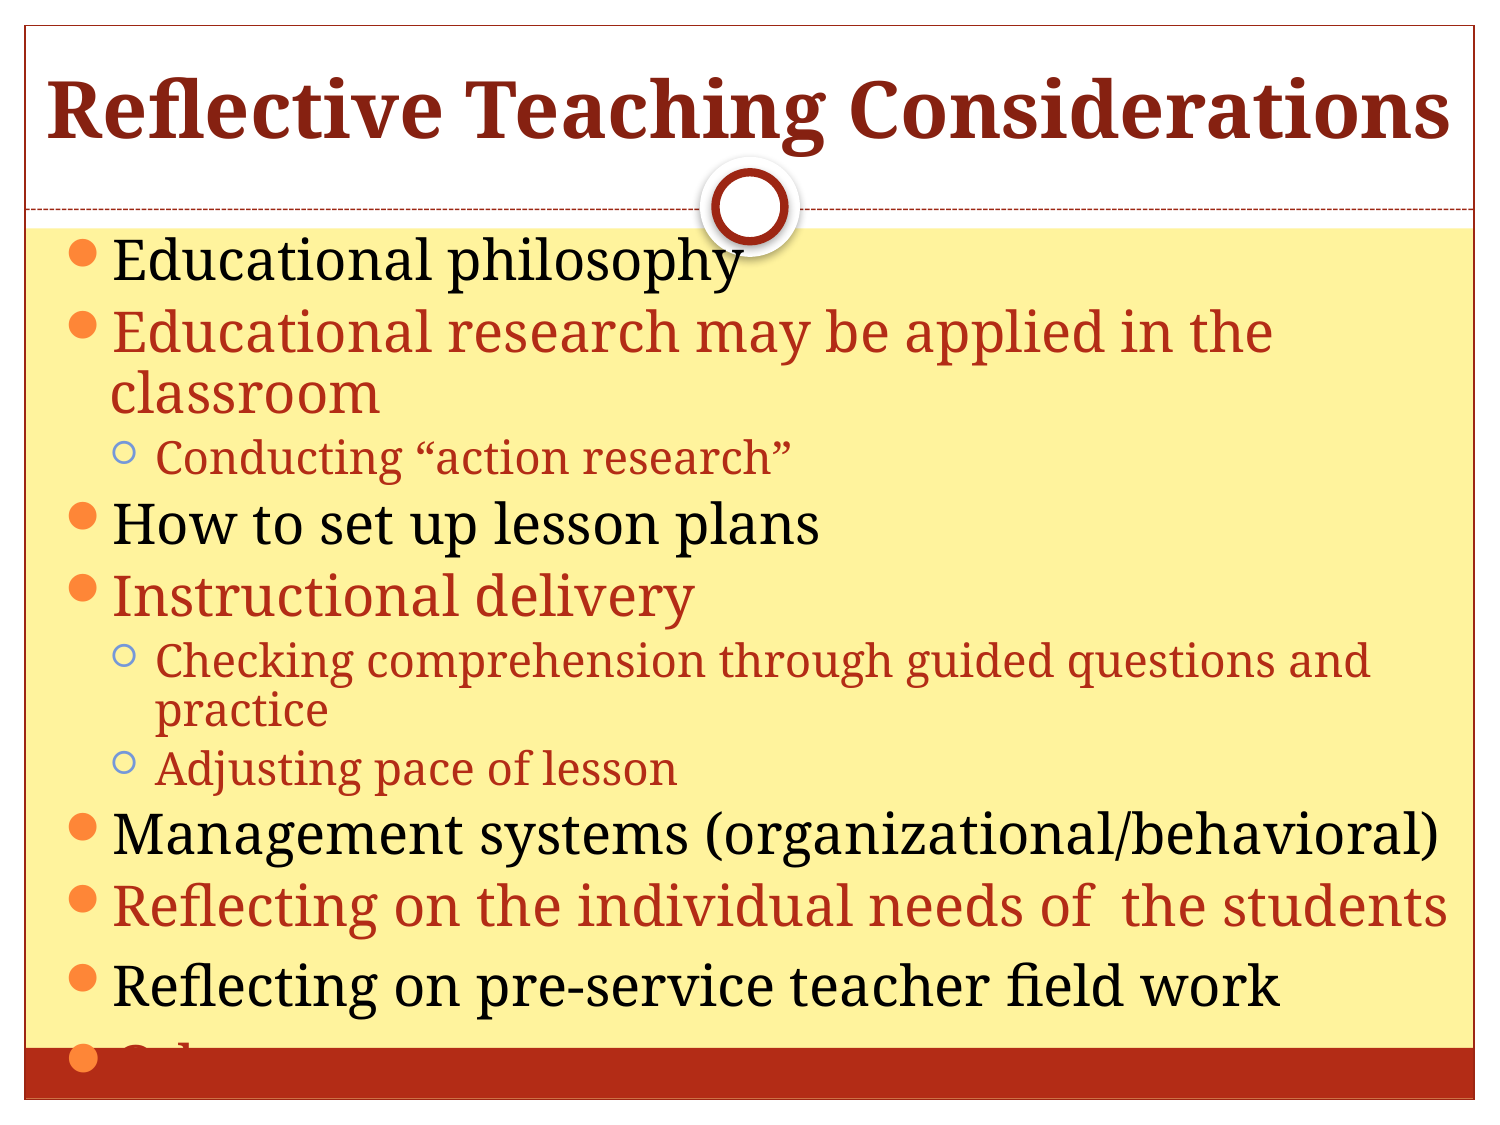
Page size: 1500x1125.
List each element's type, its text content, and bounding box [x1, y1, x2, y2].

list Educational philosophy Educational research may be applied in the classroom Conducting “action research” How to set up lesson plans Instructional delivery Checking comprehension through guided questions and practice Adjusting pace of lesson Management systems (organizational/behavioral) Reflecting on the individual needs of the students Reflecting on pre-service teacher field work Others: [50, 224, 1500, 1075]
title Reflective Teaching Considerations [0, 37, 1500, 162]
